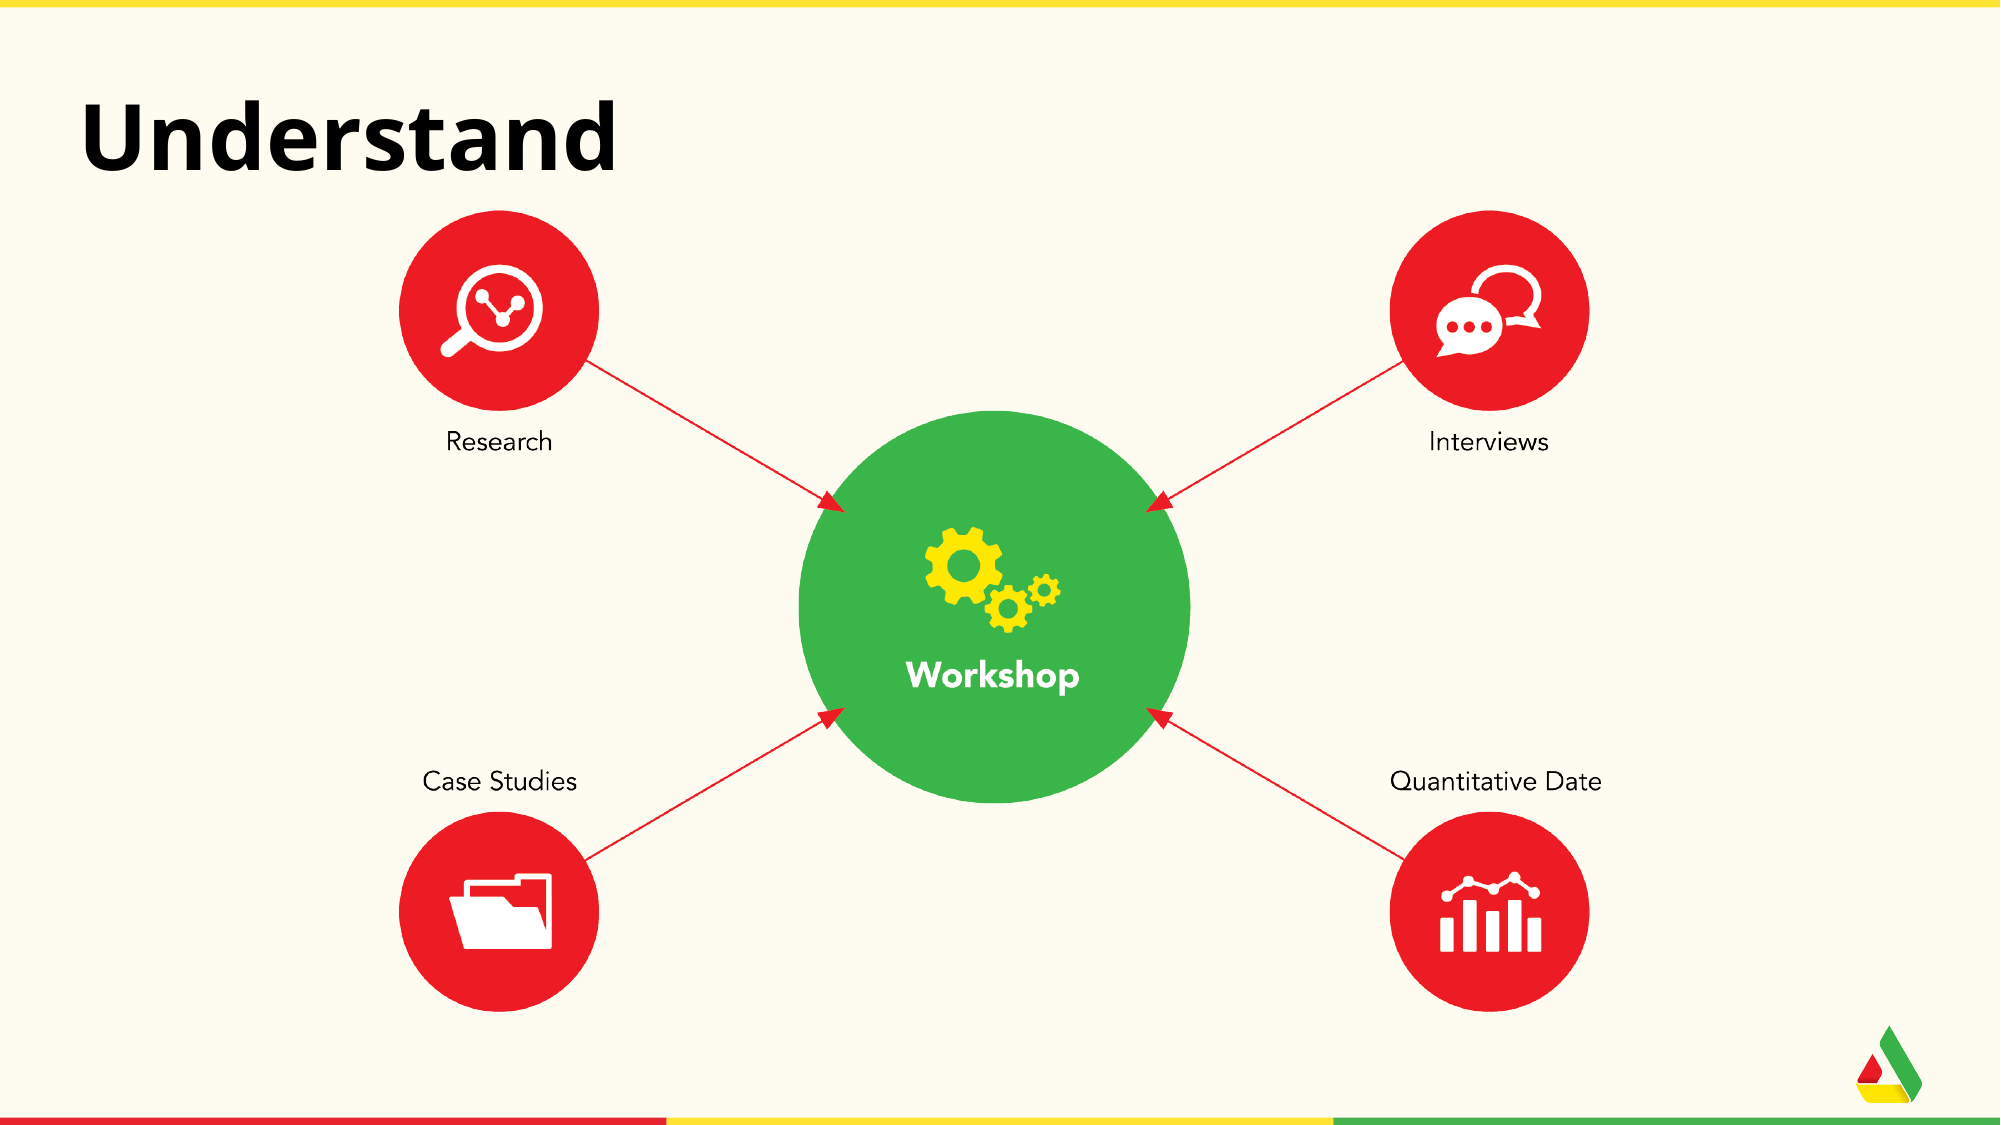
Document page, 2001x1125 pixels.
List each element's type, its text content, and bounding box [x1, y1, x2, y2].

picture [399, 210, 1601, 1012]
title Understand [78, 78, 1922, 190]
picture [1856, 1025, 1922, 1103]
